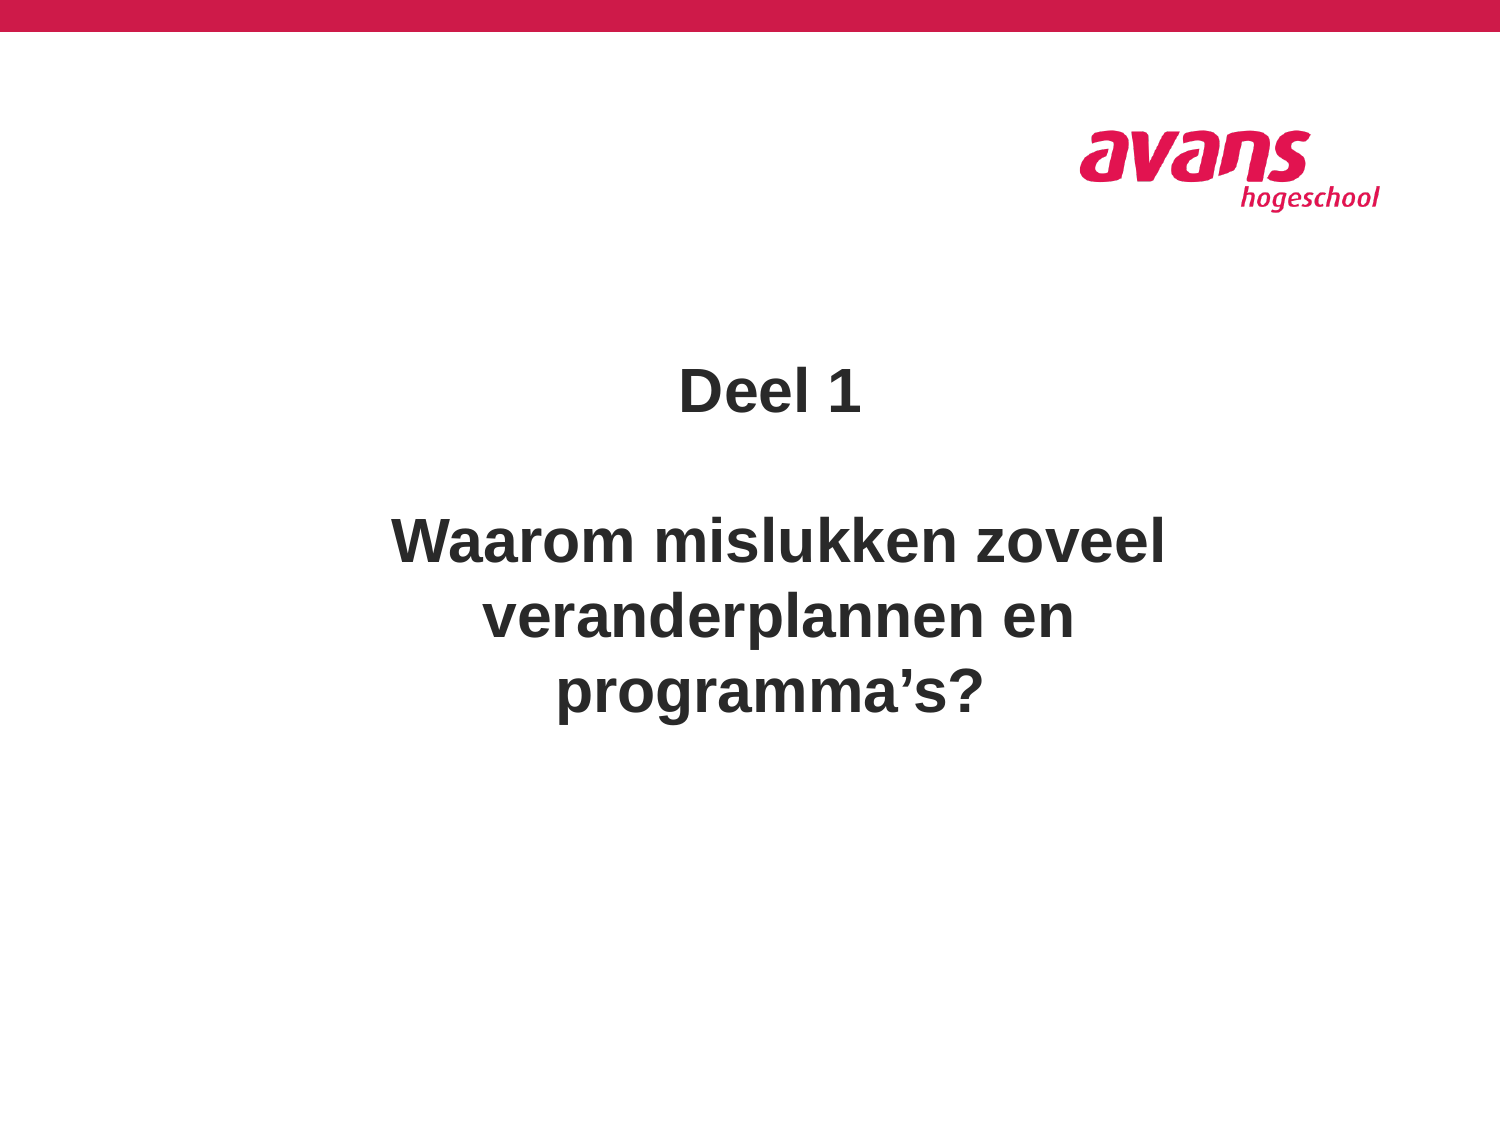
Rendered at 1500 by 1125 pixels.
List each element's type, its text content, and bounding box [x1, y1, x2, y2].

picture [0, 0, 1500, 1047]
title Deel 1 Waarom mislukken zoveel veranderplannen en programma’s? [312, 349, 1247, 884]
